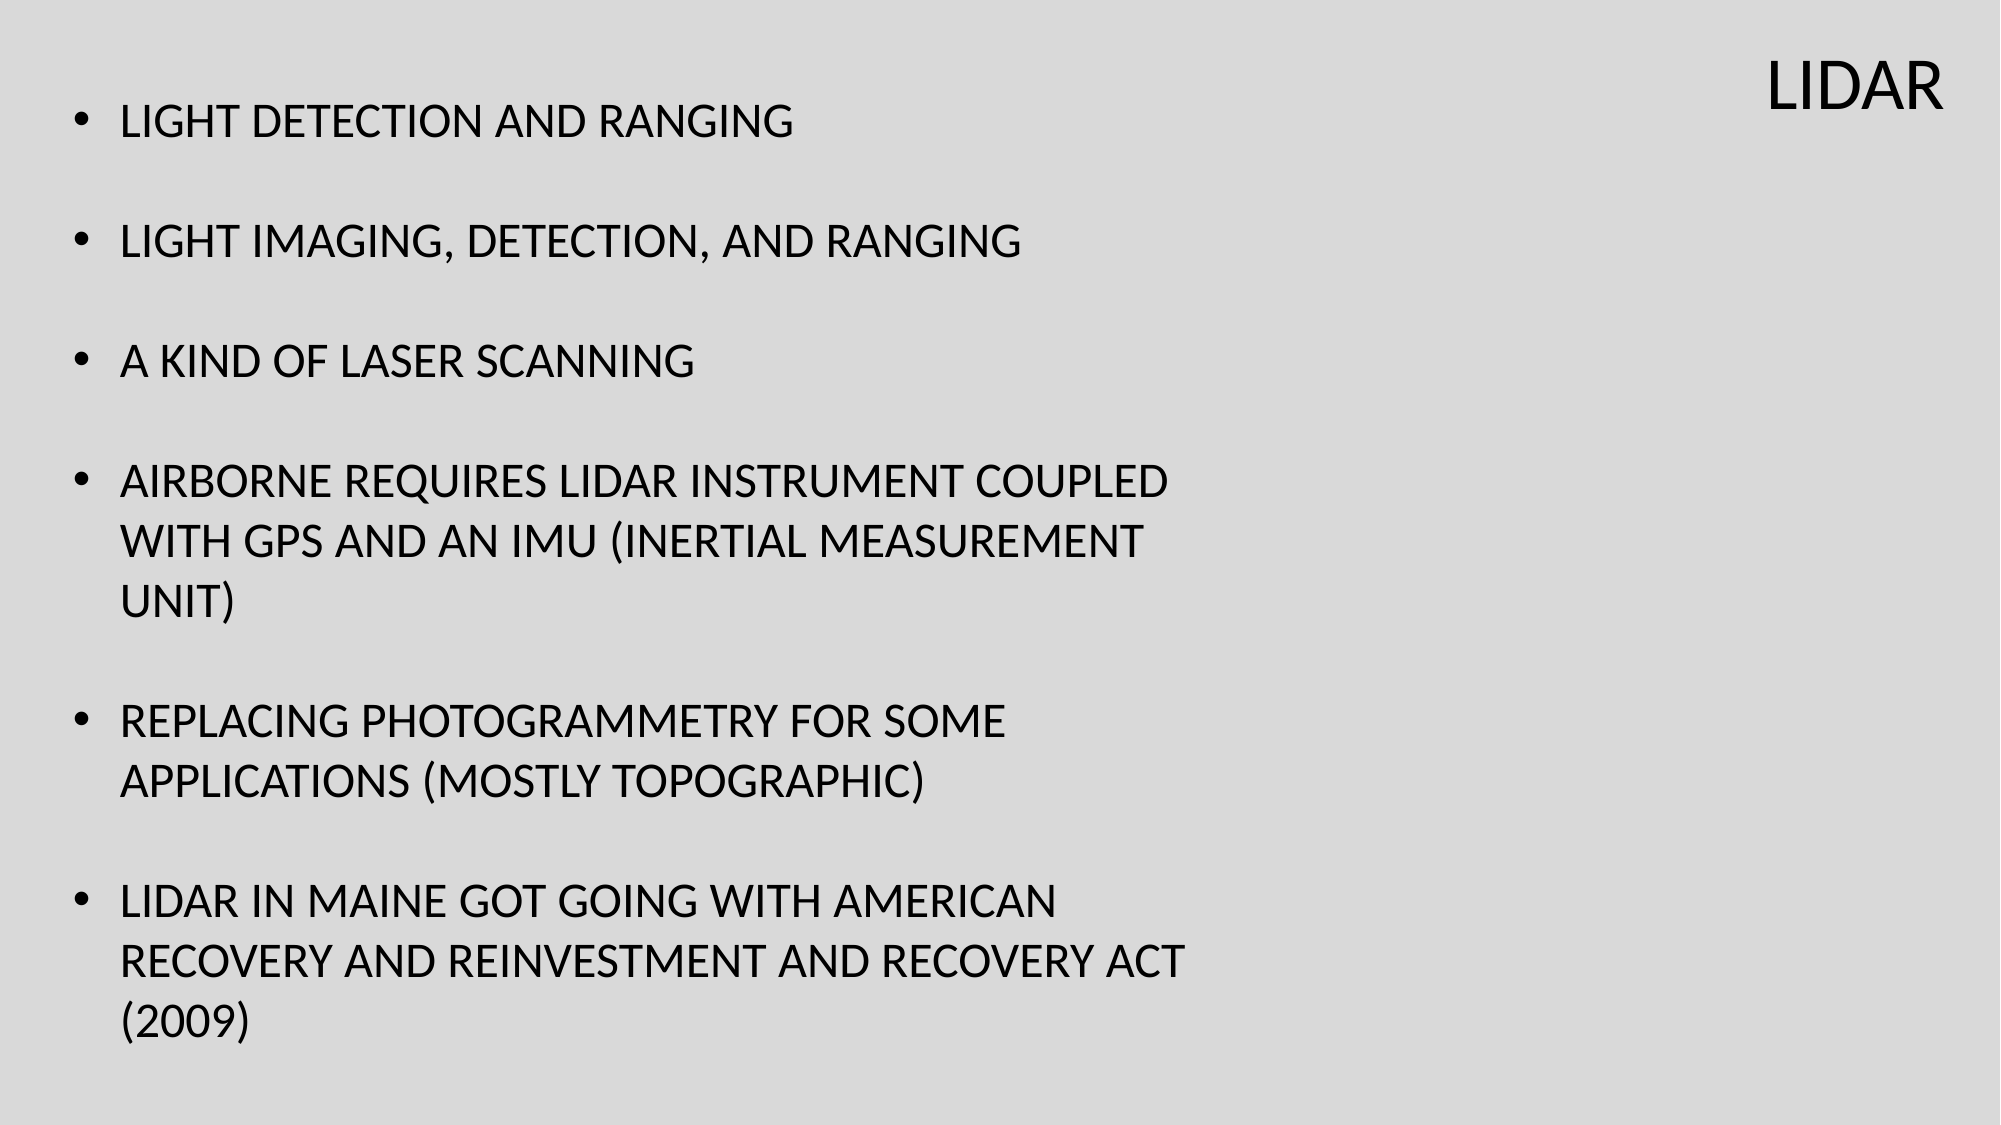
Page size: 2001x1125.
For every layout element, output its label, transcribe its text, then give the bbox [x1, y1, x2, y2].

text_box LIGHT DETECTION AND RANGING LIGHT IMAGING, DETECTION, AND RANGING A KIND OF LASER SCANNING AIRBORNE REQUIRES LIDAR INSTRUMENT COUPLED WITH GPS AND AN IMU (INERTIAL MEASUREMENT UNIT) REPLACING PHOTOGRAMMETRY FOR SOME APPLICATIONS (MOSTLY TOPOGRAPHIC) LIDAR IN MAINE GOT GOING WITH AMERICAN RECOVERY AND REINVESTMENT AND RECOVERY ACT (2009) [58, 80, 1239, 1056]
text_box LIDAR [1751, 27, 1973, 133]
